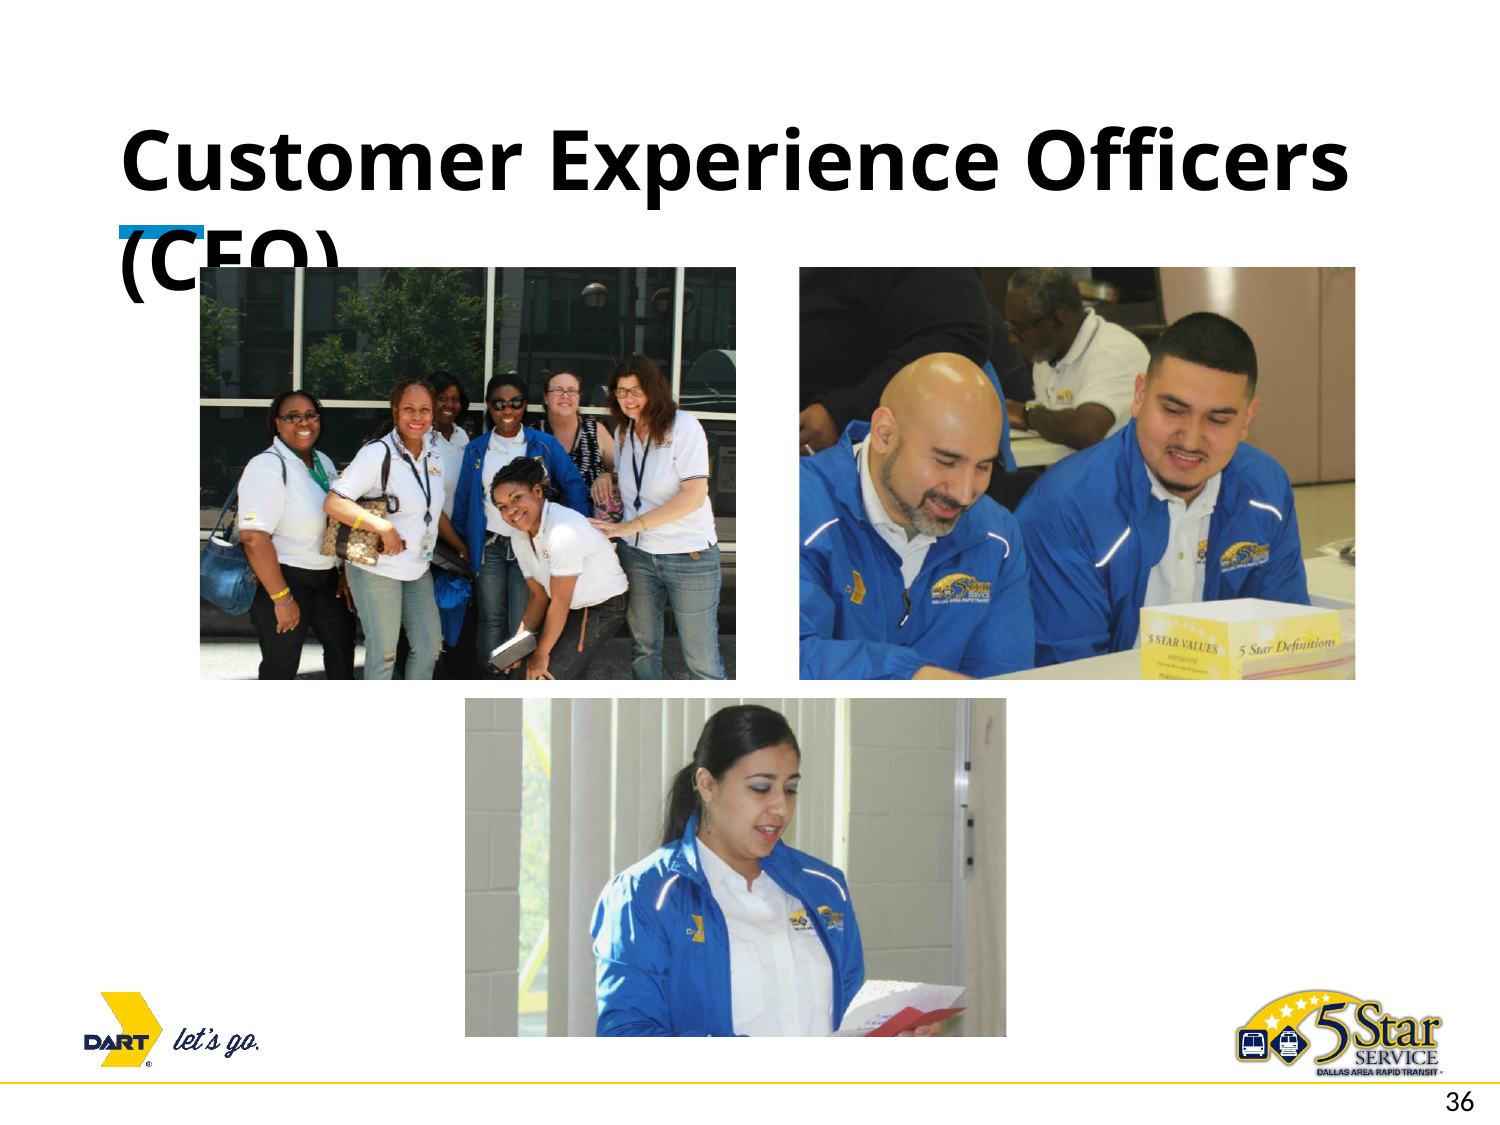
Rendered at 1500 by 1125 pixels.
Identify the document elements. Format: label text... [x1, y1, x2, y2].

title Customer Experience Officers (CEO) [117, 107, 1434, 308]
picture [84, 992, 259, 1067]
slide_number 36 [1441, 1087, 1479, 1125]
text_box [465, 698, 1007, 1037]
text_box [1221, 971, 1458, 1102]
text_box [799, 267, 1356, 680]
text_box [199, 267, 736, 680]
